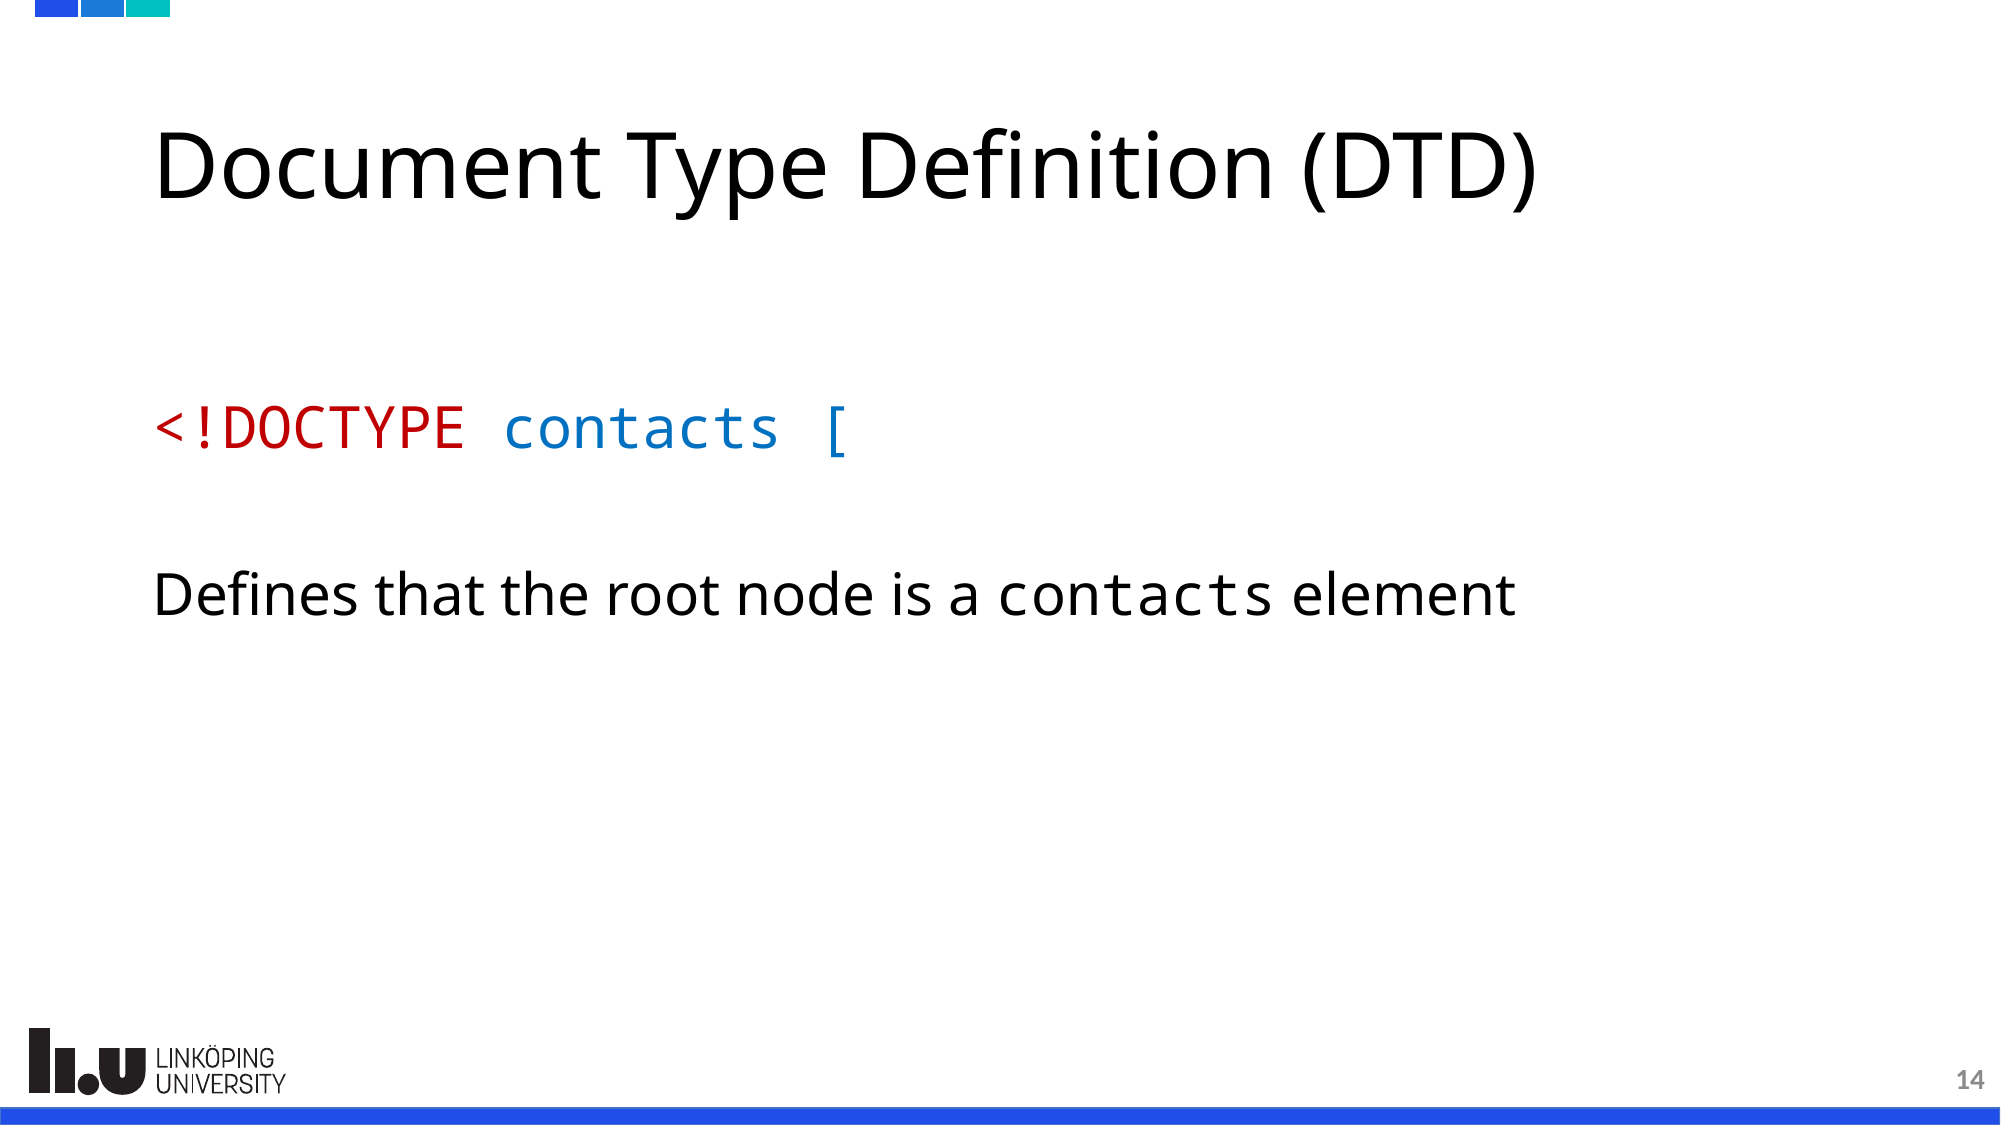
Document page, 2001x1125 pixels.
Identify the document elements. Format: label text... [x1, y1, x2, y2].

slide_number 14 [1550, 1047, 2000, 1108]
list <!DOCTYPE contacts [ Defines that the root node is a contacts element [137, 299, 1863, 1014]
title Document Type Definition (DTD) [137, 59, 1863, 278]
